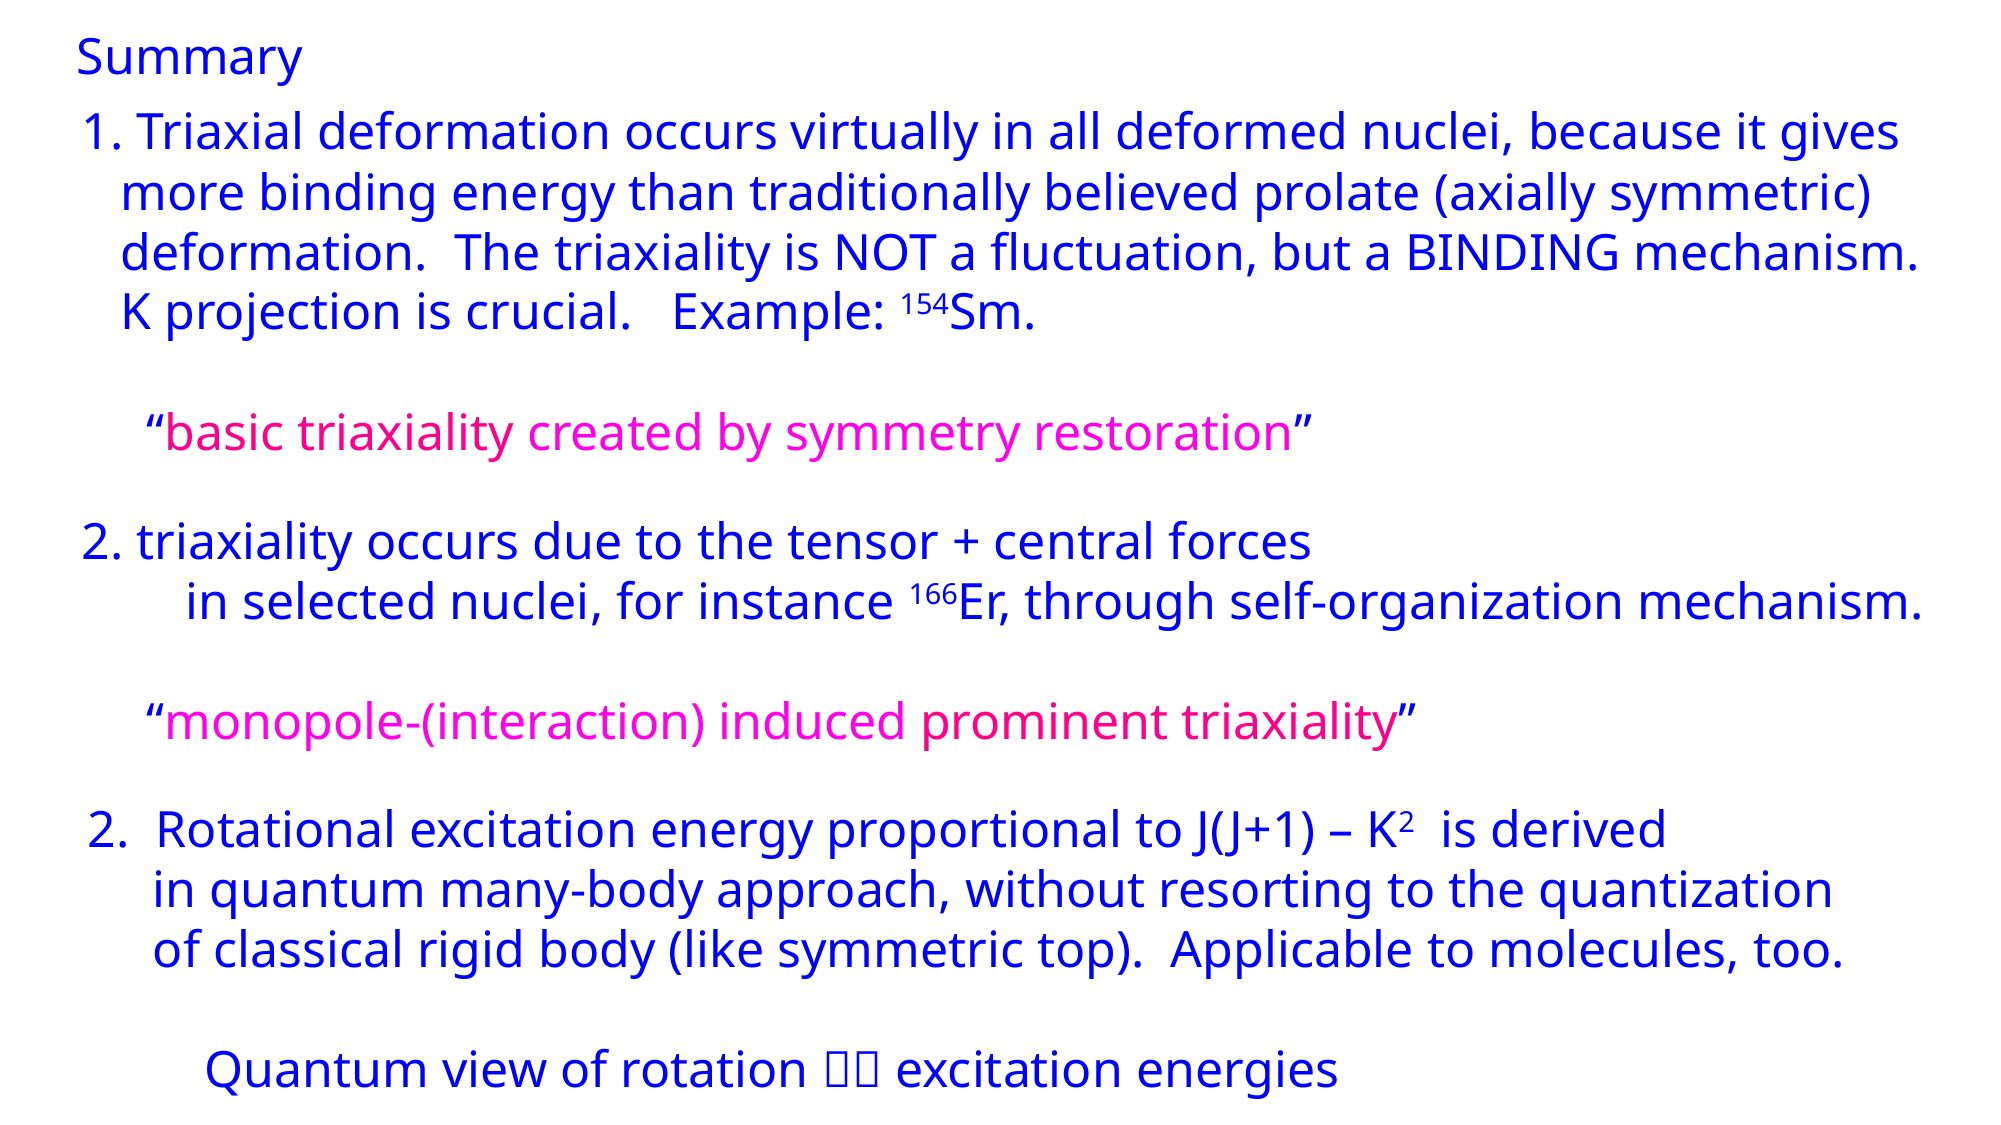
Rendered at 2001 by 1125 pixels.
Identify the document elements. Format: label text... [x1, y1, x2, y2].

text_box 1. Triaxial deformation occurs virtually in all deformed nuclei, because it gives more binding energy than traditionally believed prolate (axially symmetric) deformation. The triaxiality is NOT a fluctuation, but a BINDING mechanism. K projection is crucial. Example: 154Sm. “basic triaxiality created by symmetry restoration” [66, 92, 2000, 468]
text_box Summary [62, 16, 318, 92]
text_box 2. triaxiality occurs due to the tensor + central forces in selected nuclei, for instance 166Er, through self-organization mechanism. “monopole-(interaction) induced prominent triaxiality” [66, 501, 1967, 757]
text_box 2. Rotational excitation energy proportional to J(J+1) – K2 is derived in quantum many-body approach, without resorting to the quantization of classical rigid body (like symmetric top). Applicable to molecules, too. Quantum view of rotation  excitation energies [73, 789, 1864, 1105]
